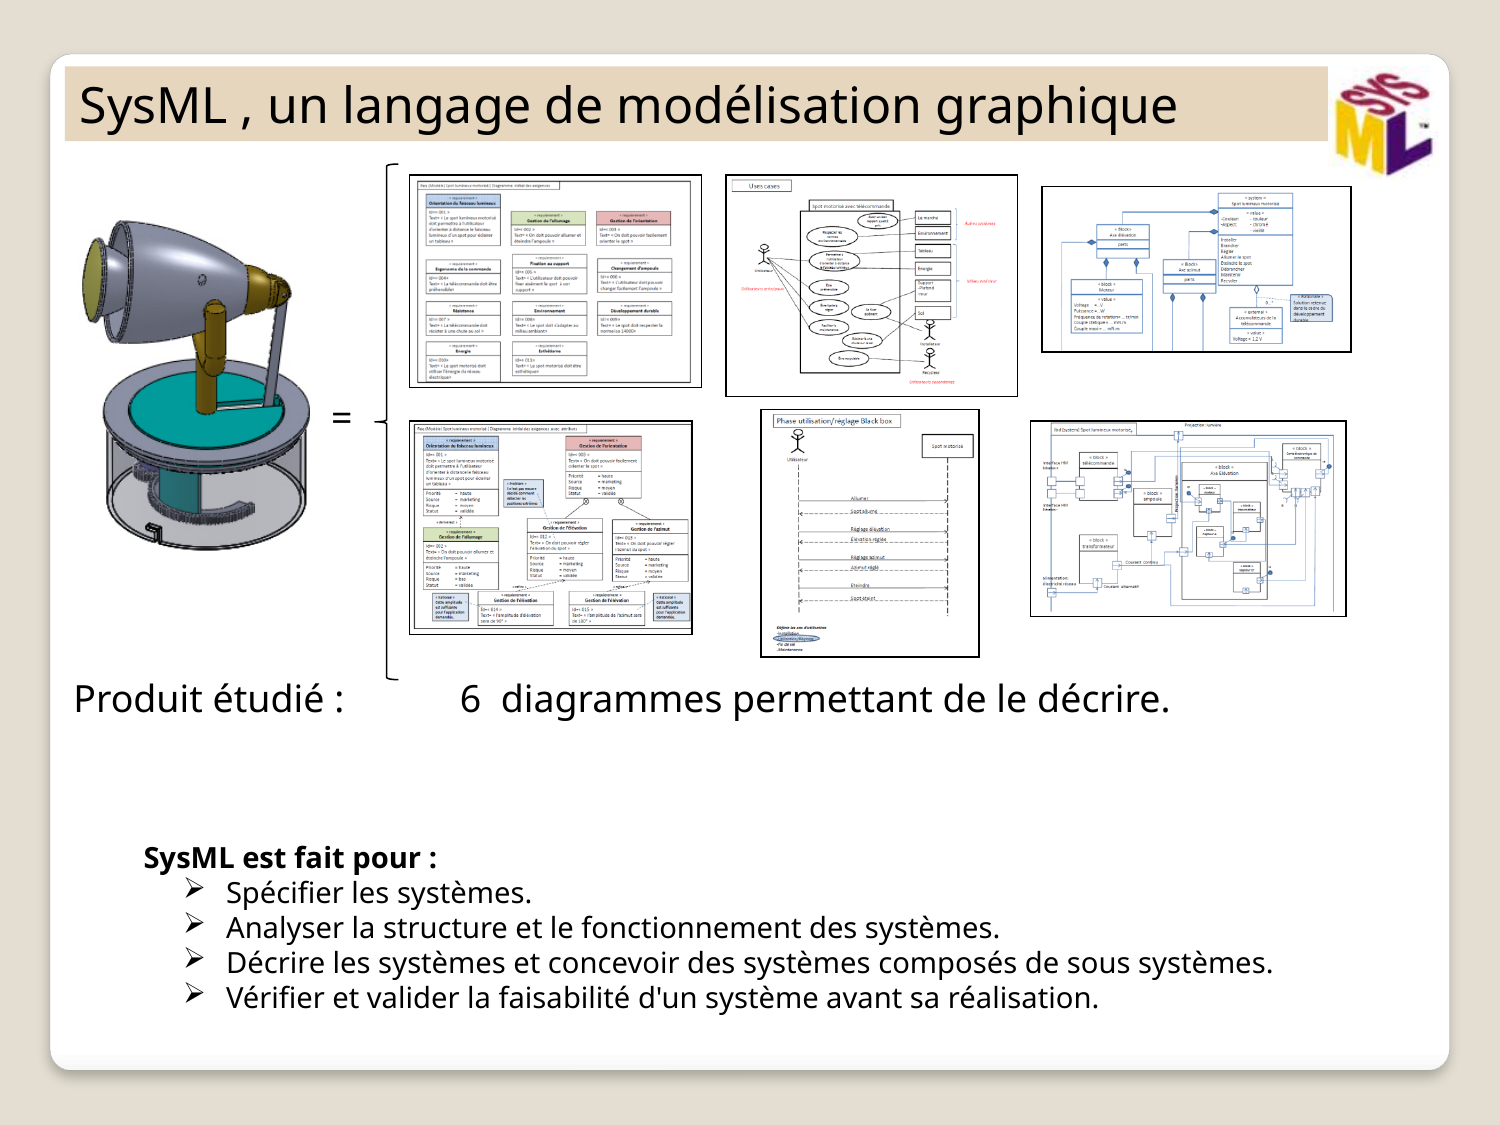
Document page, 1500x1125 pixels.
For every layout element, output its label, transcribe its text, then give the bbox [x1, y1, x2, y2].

text_box SysML , un langage de modélisation graphique [64, 66, 1328, 142]
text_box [374, 163, 1466, 729]
text_box = [333, 386, 367, 447]
picture [1328, 66, 1439, 163]
text_box SysML est fait pour : Spécifier les systèmes. Analyser la structure et le fonctionnement des systèmes. Décrire les systèmes et concevoir des systèmes composés de sous systèmes. Vérifier et valider la faisabilité d'un système avant sa réalisation. [128, 796, 1454, 1057]
picture [70, 210, 325, 563]
text_box Produit étudié : [58, 667, 367, 728]
